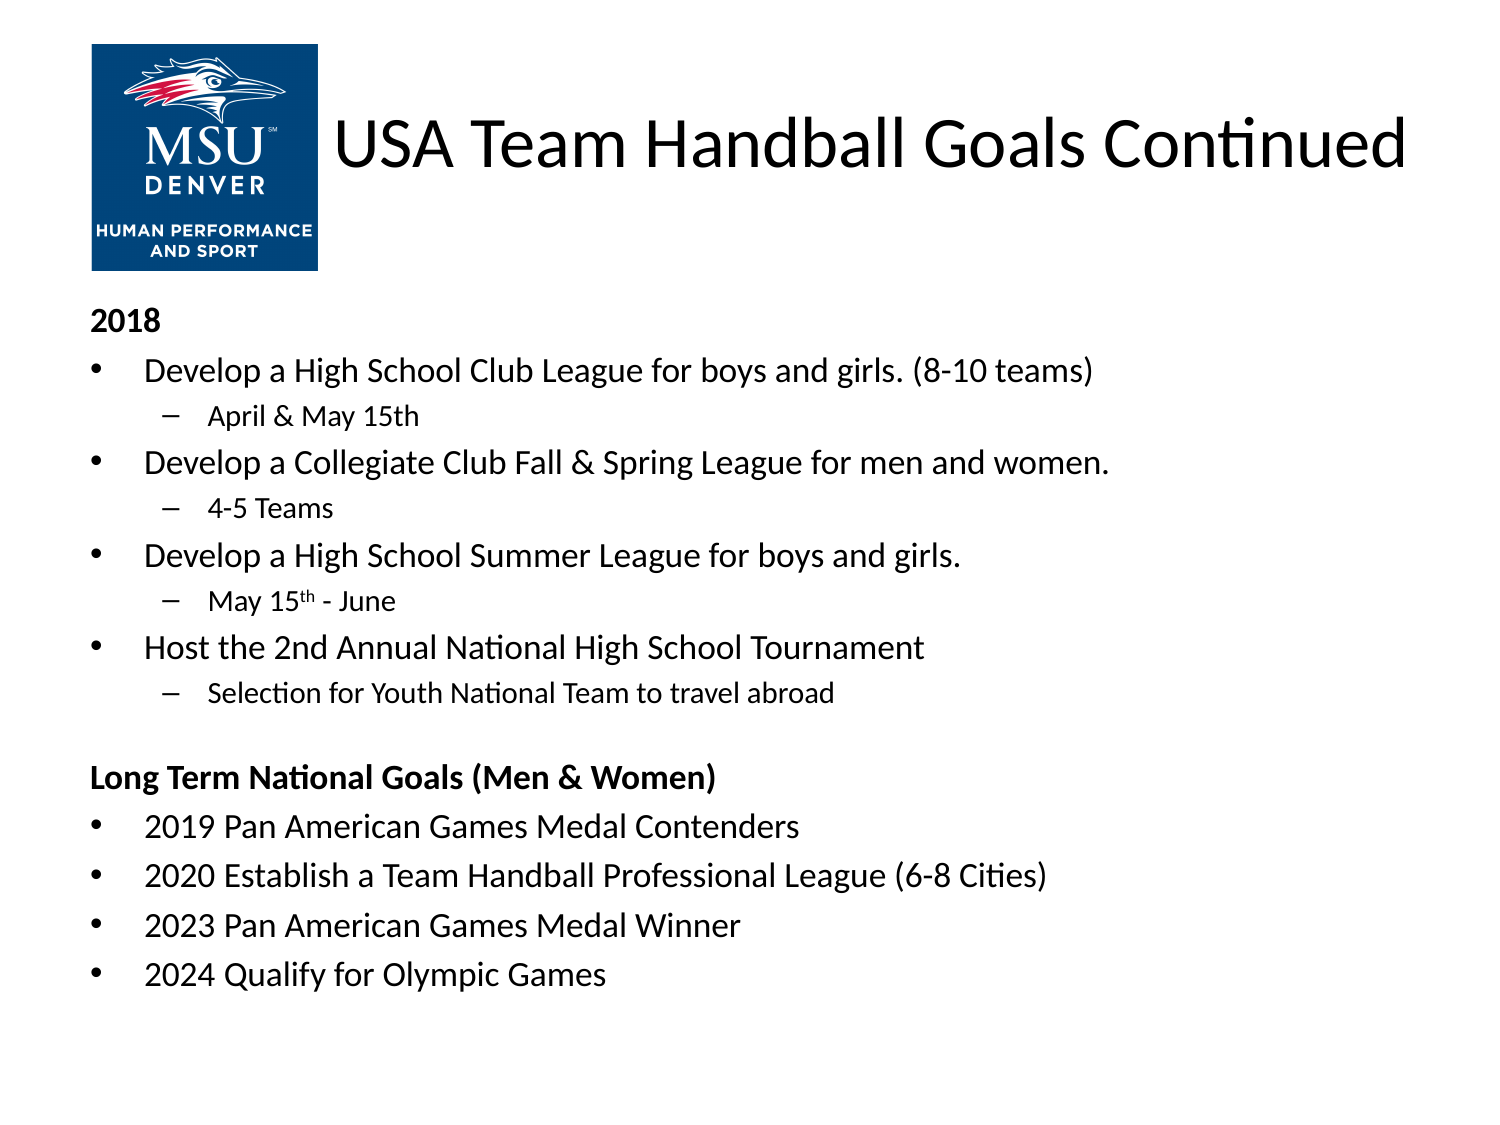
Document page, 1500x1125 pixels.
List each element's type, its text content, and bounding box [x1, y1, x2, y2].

picture [0, 44, 410, 271]
title USA Team Handball Goals Continued [410, 45, 1425, 233]
list 2018 Develop a High School Club League for boys and girls. (8-10 teams) April & May 15th Develop a Collegiate Club Fall & Spring League for men and women. 4-5 Teams Develop a High School Summer League for boys and girls. May 15th - June Host the 2nd Annual National High School Tournament Selection for Youth National Team to travel abroad Long Term National Goals (Men & Women) 2019 Pan American Games Medal Contenders 2020 Establish a Team Handball Professional League (6-8 Cities) 2023 Pan American Games Medal Winner 2024 Qualify for Olympic Games [75, 290, 1425, 1005]
